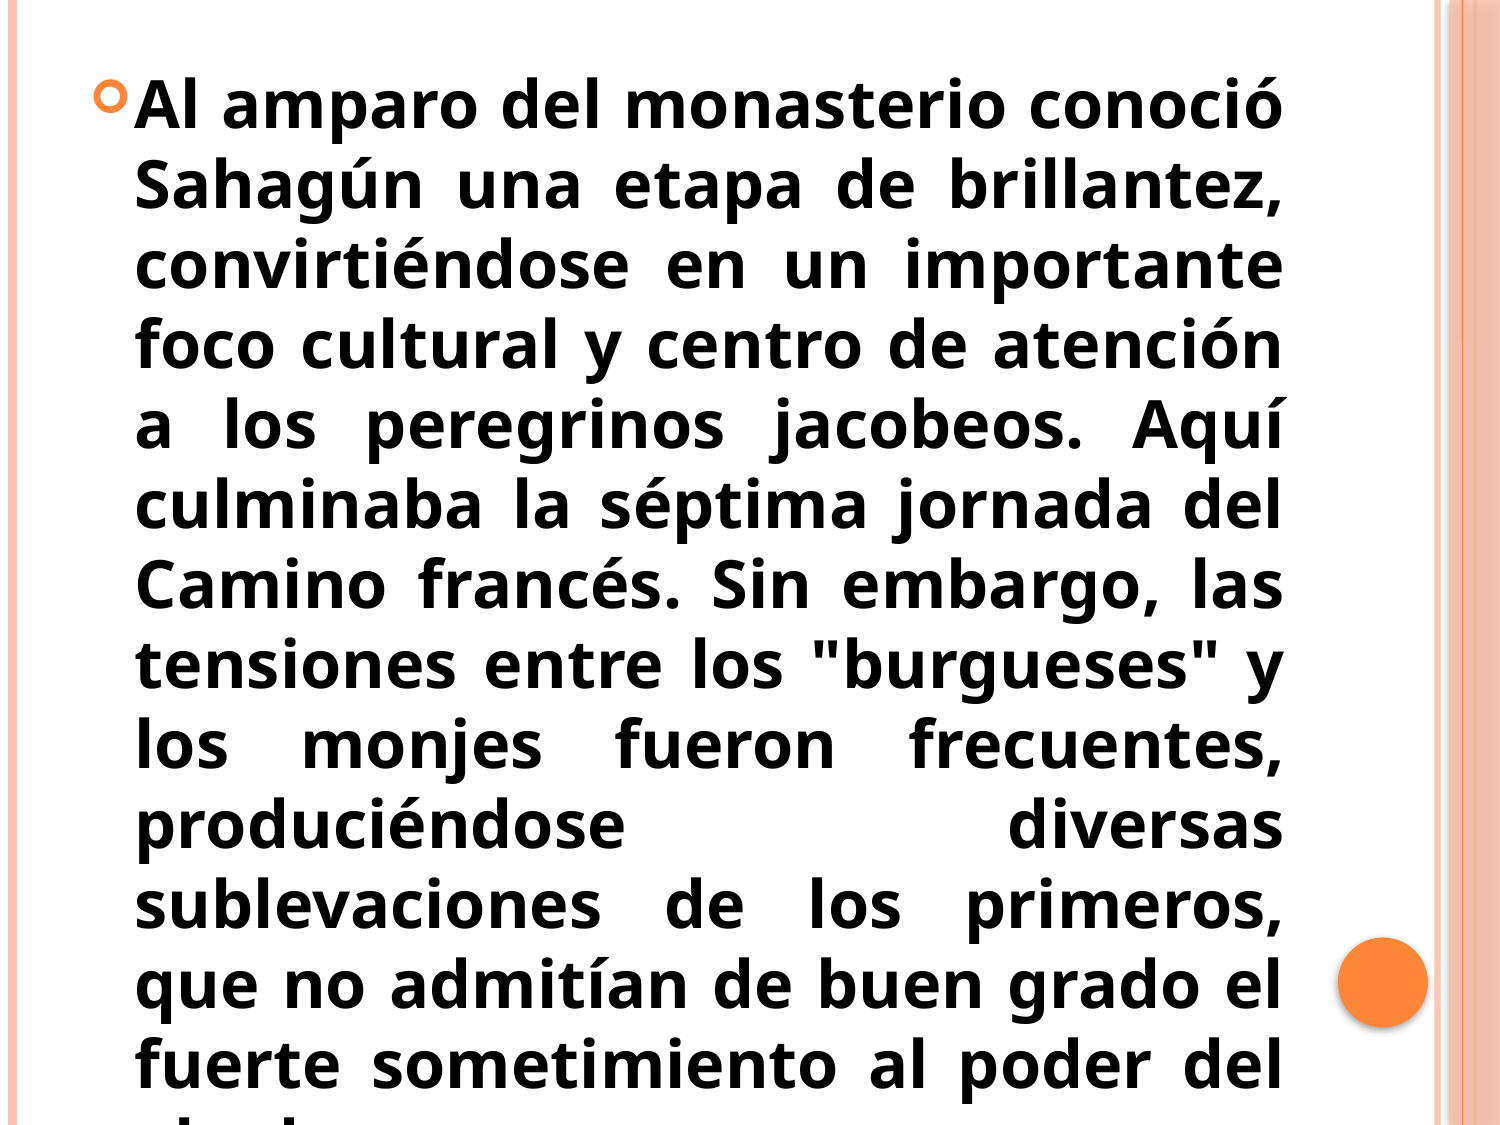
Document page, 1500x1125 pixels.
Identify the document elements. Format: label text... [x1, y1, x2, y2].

list Al amparo del monasterio conoció Sahagún una etapa de brillantez, convirtiéndose en un importante foco cultural y centro de atención a los peregrinos jacobeos. Aquí culminaba la séptima jornada del Camino francés. Sin embargo, las tensiones entre los "burgueses" y los monjes fueron frecuentes, produciéndose diversas sublevaciones de los primeros, que no admitían de buen grado el fuerte sometimiento al poder del abad. [75, 54, 1300, 1059]
